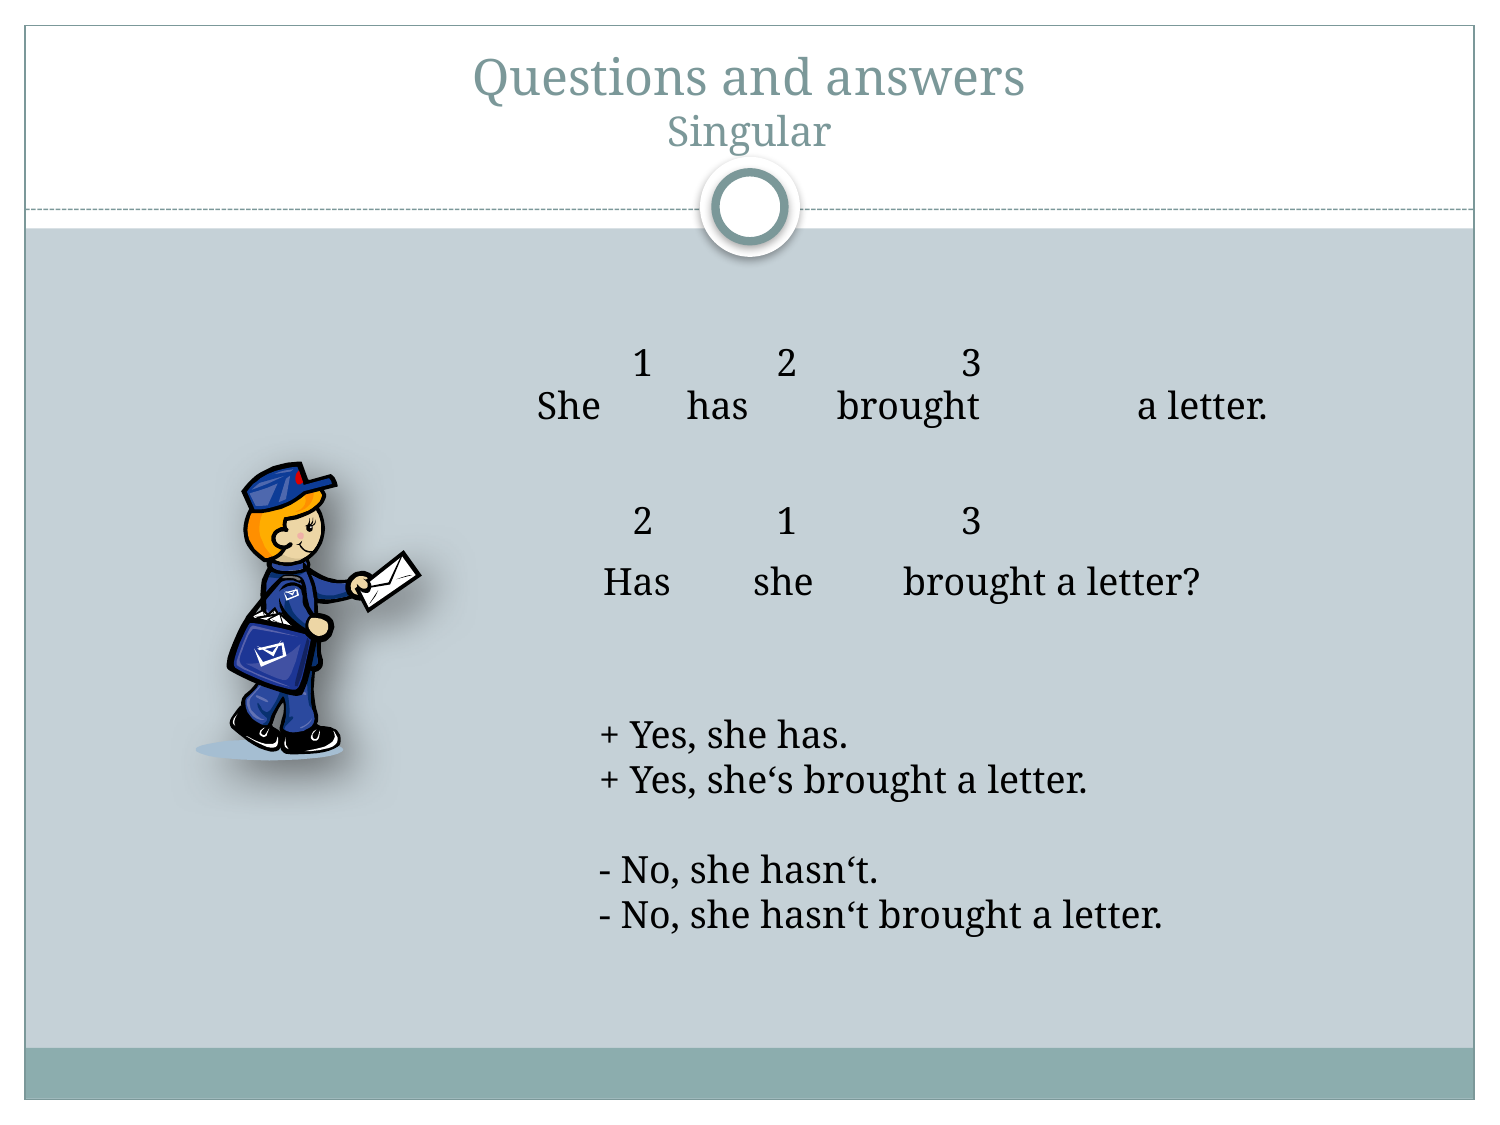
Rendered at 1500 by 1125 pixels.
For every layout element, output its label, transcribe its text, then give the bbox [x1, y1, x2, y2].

text_box 3 [946, 489, 997, 550]
text_box She has brought a letter. [522, 374, 1283, 435]
text_box 2 [617, 489, 669, 550]
title Questions and answers Singular [49, 37, 1450, 162]
text_box 1 [617, 331, 669, 392]
text_box + Yes, she has. + Yes, she‘s brought a letter. - No, she hasn‘t. - No, she hasn‘t brought a letter. [584, 704, 1179, 944]
text_box 3 [946, 331, 997, 392]
text_box Has she brought a letter? [588, 550, 1216, 611]
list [194, 460, 424, 762]
text_box 1 [761, 489, 813, 550]
text_box 2 [761, 331, 813, 392]
